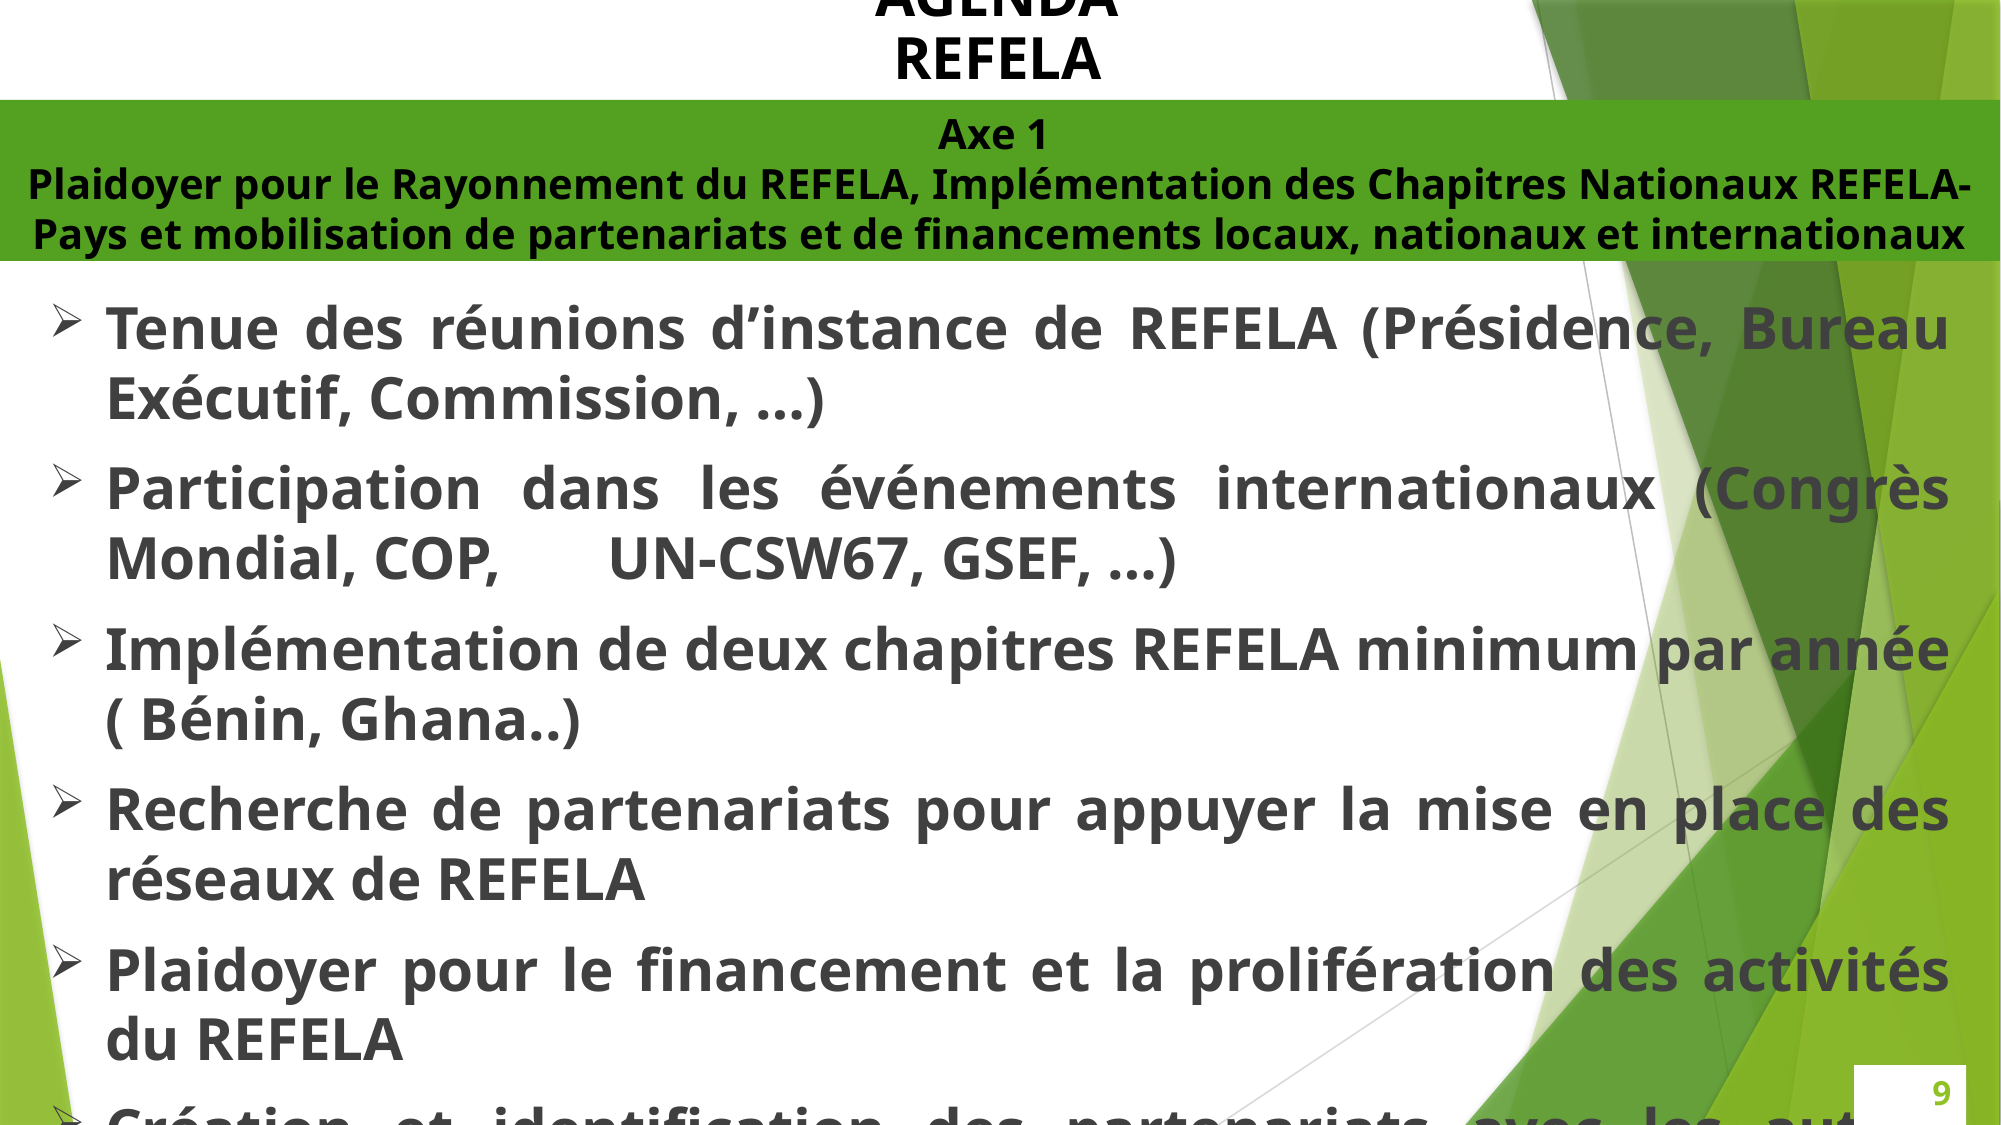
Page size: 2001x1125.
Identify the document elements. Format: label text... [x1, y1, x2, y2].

slide_number 9 [1854, 1065, 1967, 1125]
title Axe 1 Plaidoyer pour le Rayonnement du REFELA, Implémentation des Chapitres Nationaux REFELA-Pays et mobilisation de partenariats et de financements locaux, nationaux et internationaux [0, 99, 2000, 261]
text_box AGENDA REFELA [763, 0, 1232, 100]
list Tenue des réunions d’instance de REFELA (Présidence, Bureau Exécutif, Commission, …) Participation dans les événements internationaux (Congrès Mondial, COP, UN-CSW67, GSEF, …) Implémentation de deux chapitres REFELA minimum par année ( Bénin, Ghana..) Recherche de partenariats pour appuyer la mise en place des réseaux de REFELA Plaidoyer pour le financement et la prolifération des activités du REFELA Création et identification des partenariats avec les autres Réseaux du monde ayant les mêmes visions et missions (CGLU-ASPAC, CCRE, Mercociudades, …) [33, 283, 1967, 1109]
